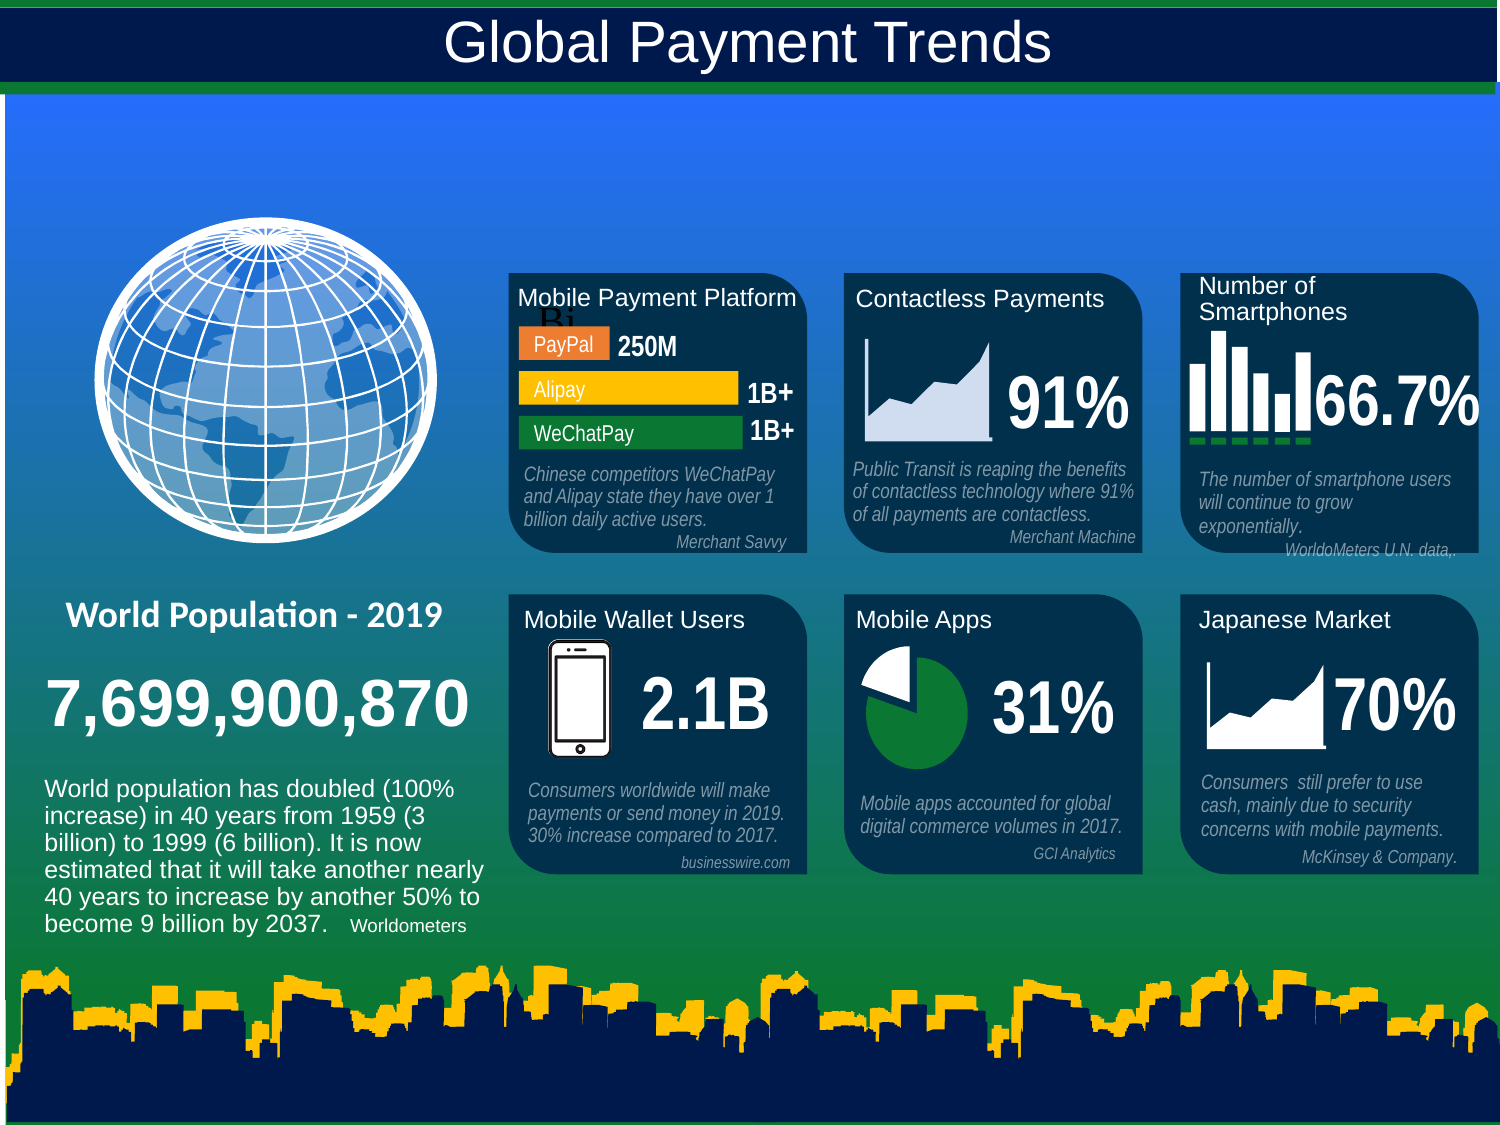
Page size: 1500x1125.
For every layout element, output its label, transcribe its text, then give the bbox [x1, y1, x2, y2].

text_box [94, 217, 437, 544]
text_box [6, 984, 1500, 1123]
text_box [502, 273, 1494, 875]
text_box 7,699,900,870 [45, 669, 502, 742]
text_box [5, 82, 1500, 984]
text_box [5, 965, 1494, 1108]
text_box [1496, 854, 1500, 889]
text_box World Population - 2019 [50, 582, 502, 643]
text_box [5, 1108, 1500, 1125]
text_box [0, 0, 1497, 8]
text_box [0, 81, 1496, 95]
picture [547, 639, 612, 759]
text_box Global Payment Trends [0, 8, 1497, 82]
text_box World population has doubled (100% increase) in 40 years from 1959 (3 billion) to 1999 (6 billion). It is now estimated that it will take another nearly 40 years to increase by another 50% to become 9 billion by 2037. Worldometers [44, 776, 501, 938]
